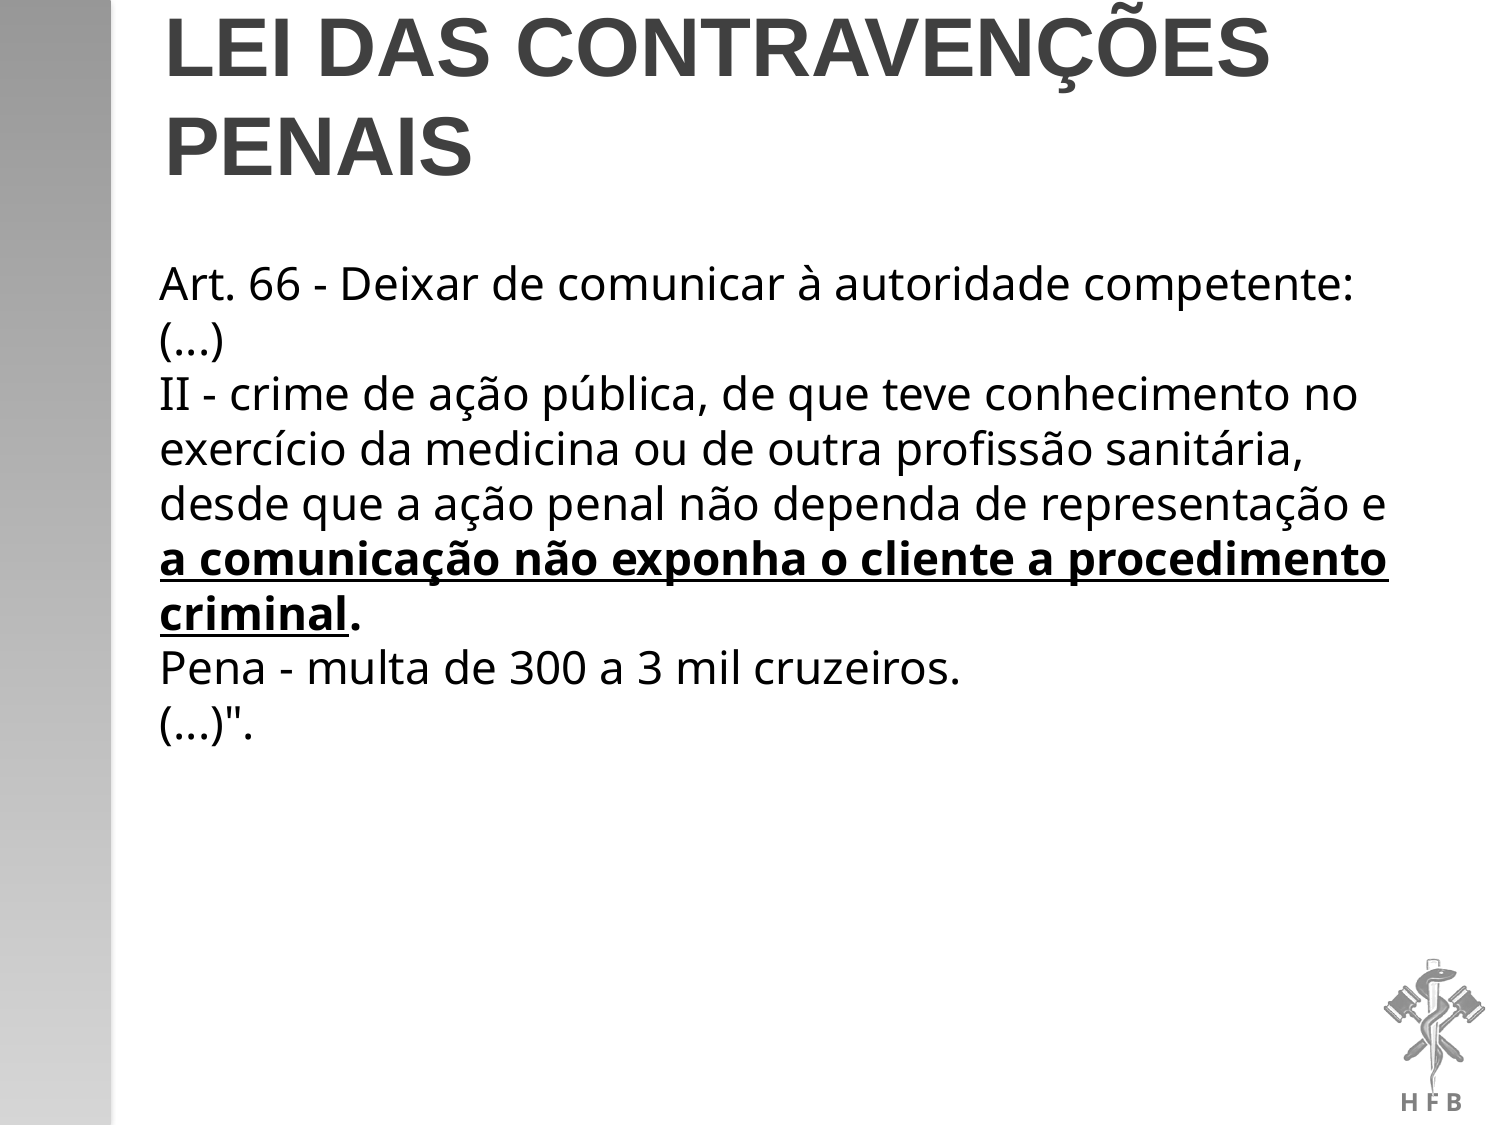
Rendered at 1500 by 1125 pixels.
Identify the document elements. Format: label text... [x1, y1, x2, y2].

title Lei das Contravenções Penais [149, 12, 1463, 200]
list Art. 66 - Deixar de comunicar à autoridade competente: (...) II - crime de ação pública, de que teve conhecimento no exercício da medicina ou de outra profissão sanitária, desde que a ação penal não dependa de representação e a comunicação não exponha o cliente a procedimento criminal. Pena - multa de 300 a 3 mil cruzeiros. (...)". [100, 247, 1414, 1047]
